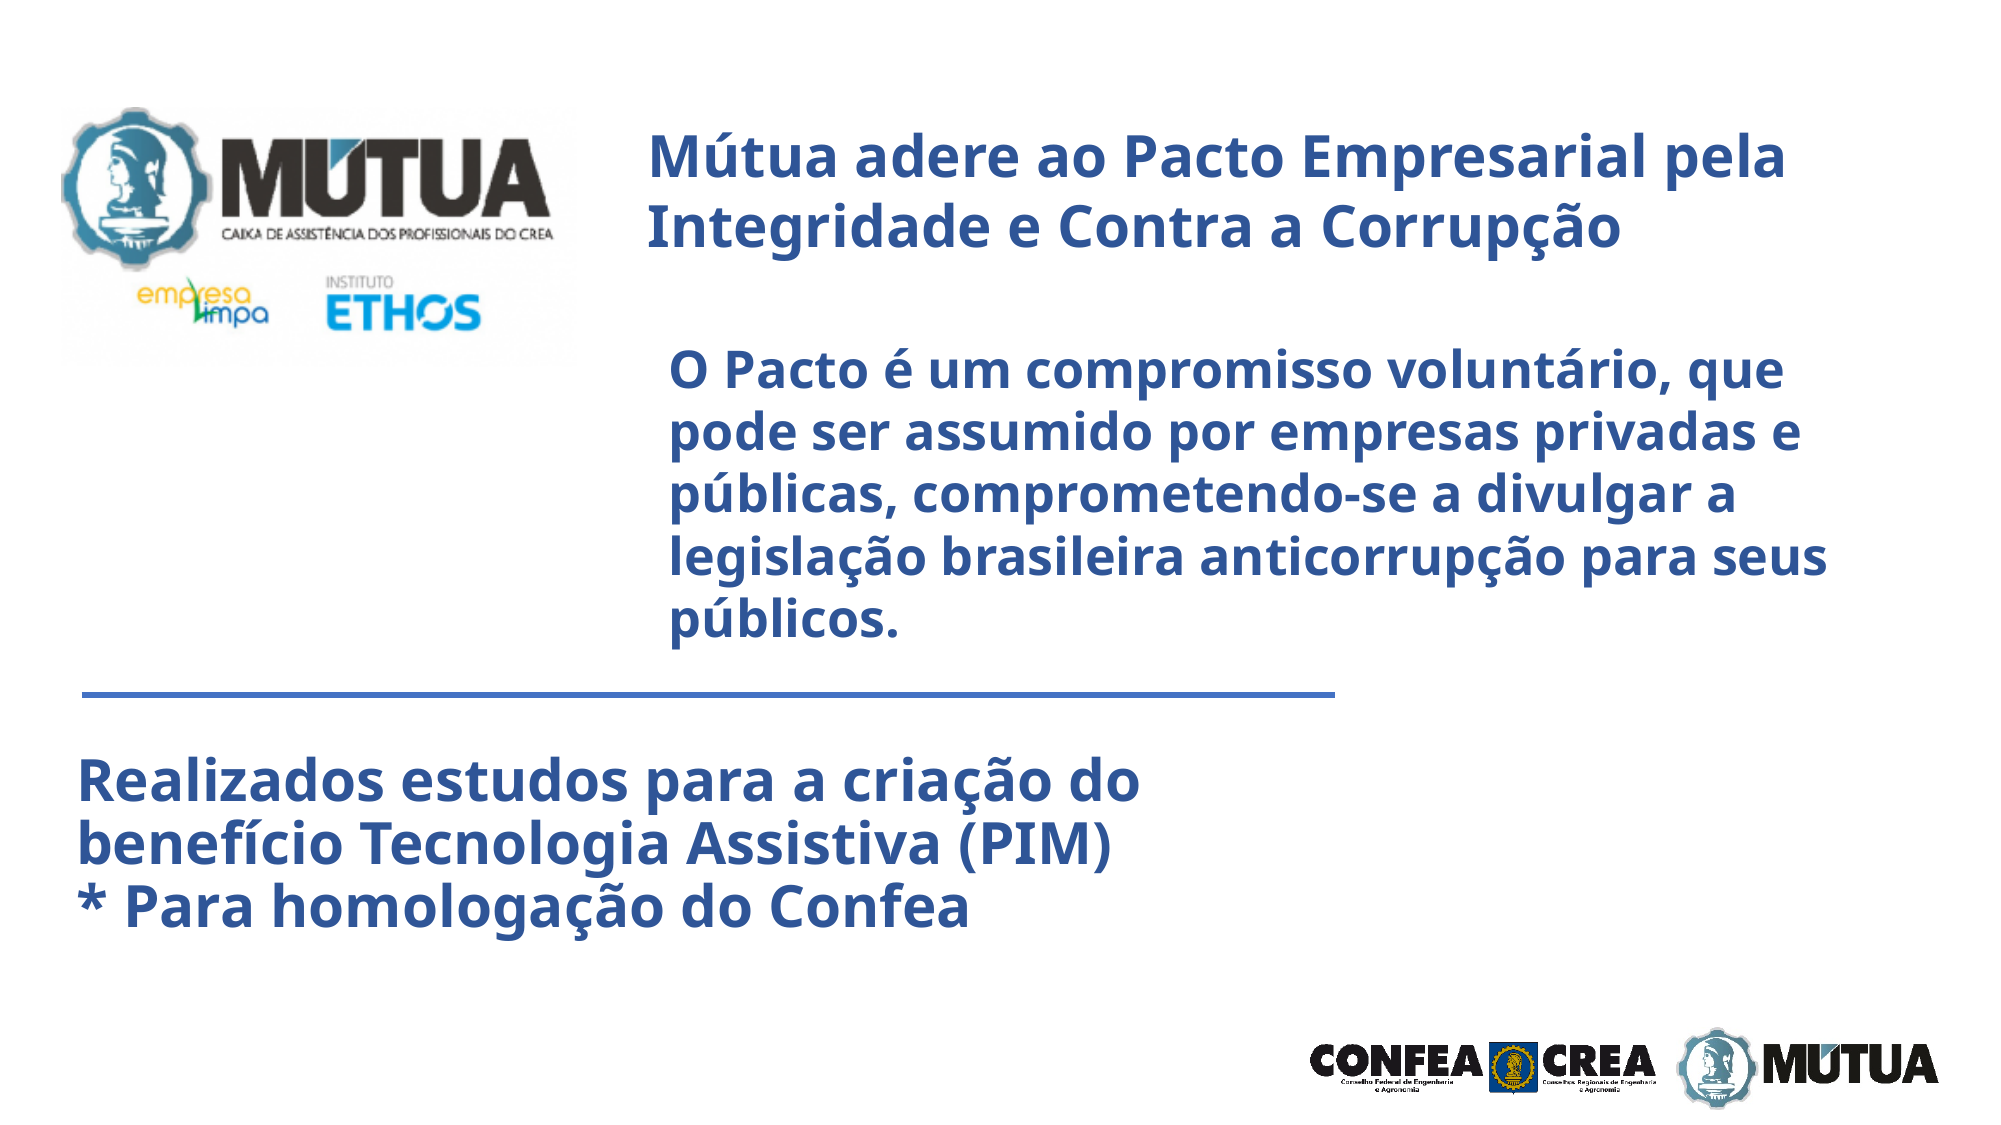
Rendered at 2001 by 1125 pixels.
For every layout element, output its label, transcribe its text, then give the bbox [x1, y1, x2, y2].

text_box O Pacto é um compromisso voluntário, que pode ser assumido por empresas privadas e públicas, comprometendo-se a divulgar a legislação brasileira anticorrupção para seus públicos. [654, 328, 1872, 656]
text_box Mútua adere ao Pacto Empresarial pela Integridade e Contra a Corrupção [632, 111, 1894, 266]
picture [1676, 1027, 1940, 1110]
picture [1310, 1042, 1656, 1095]
picture [61, 107, 577, 367]
text_box Realizados estudos para a criação do benefício Tecnologia Assistiva (PIM) * Para homologação do Confea [61, 724, 1307, 948]
